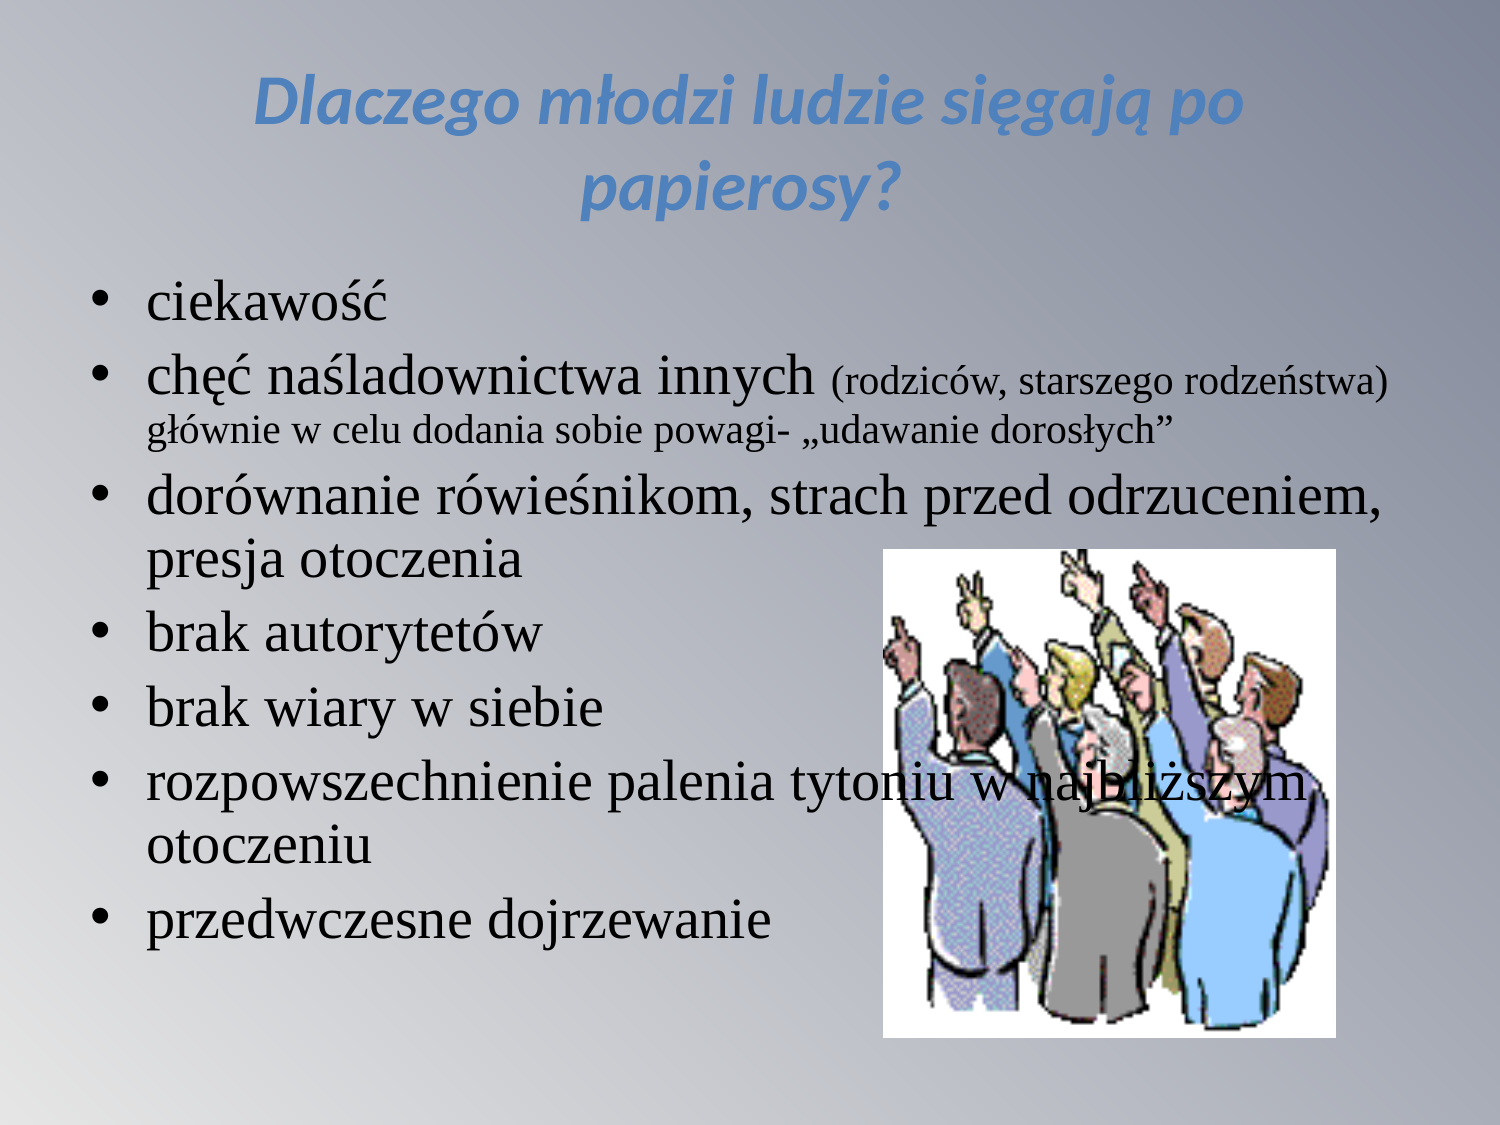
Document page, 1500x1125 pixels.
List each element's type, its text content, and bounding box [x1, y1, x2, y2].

picture [883, 549, 1336, 1038]
list ciekawość chęć naśladownictwa innych (rodziców, starszego rodzeństwa) głównie w celu dodania sobie powagi- „udawanie dorosłych” dorównanie rówieśnikom, strach przed odrzuceniem, presja otoczenia brak autorytetów brak wiary w siebie rozpowszechnienie palenia tytoniu w najbliższym otoczeniu przedwczesne dojrzewanie [75, 262, 1425, 1005]
title Dlaczego młodzi ludzie sięgają po papierosy? [75, 45, 1425, 233]
